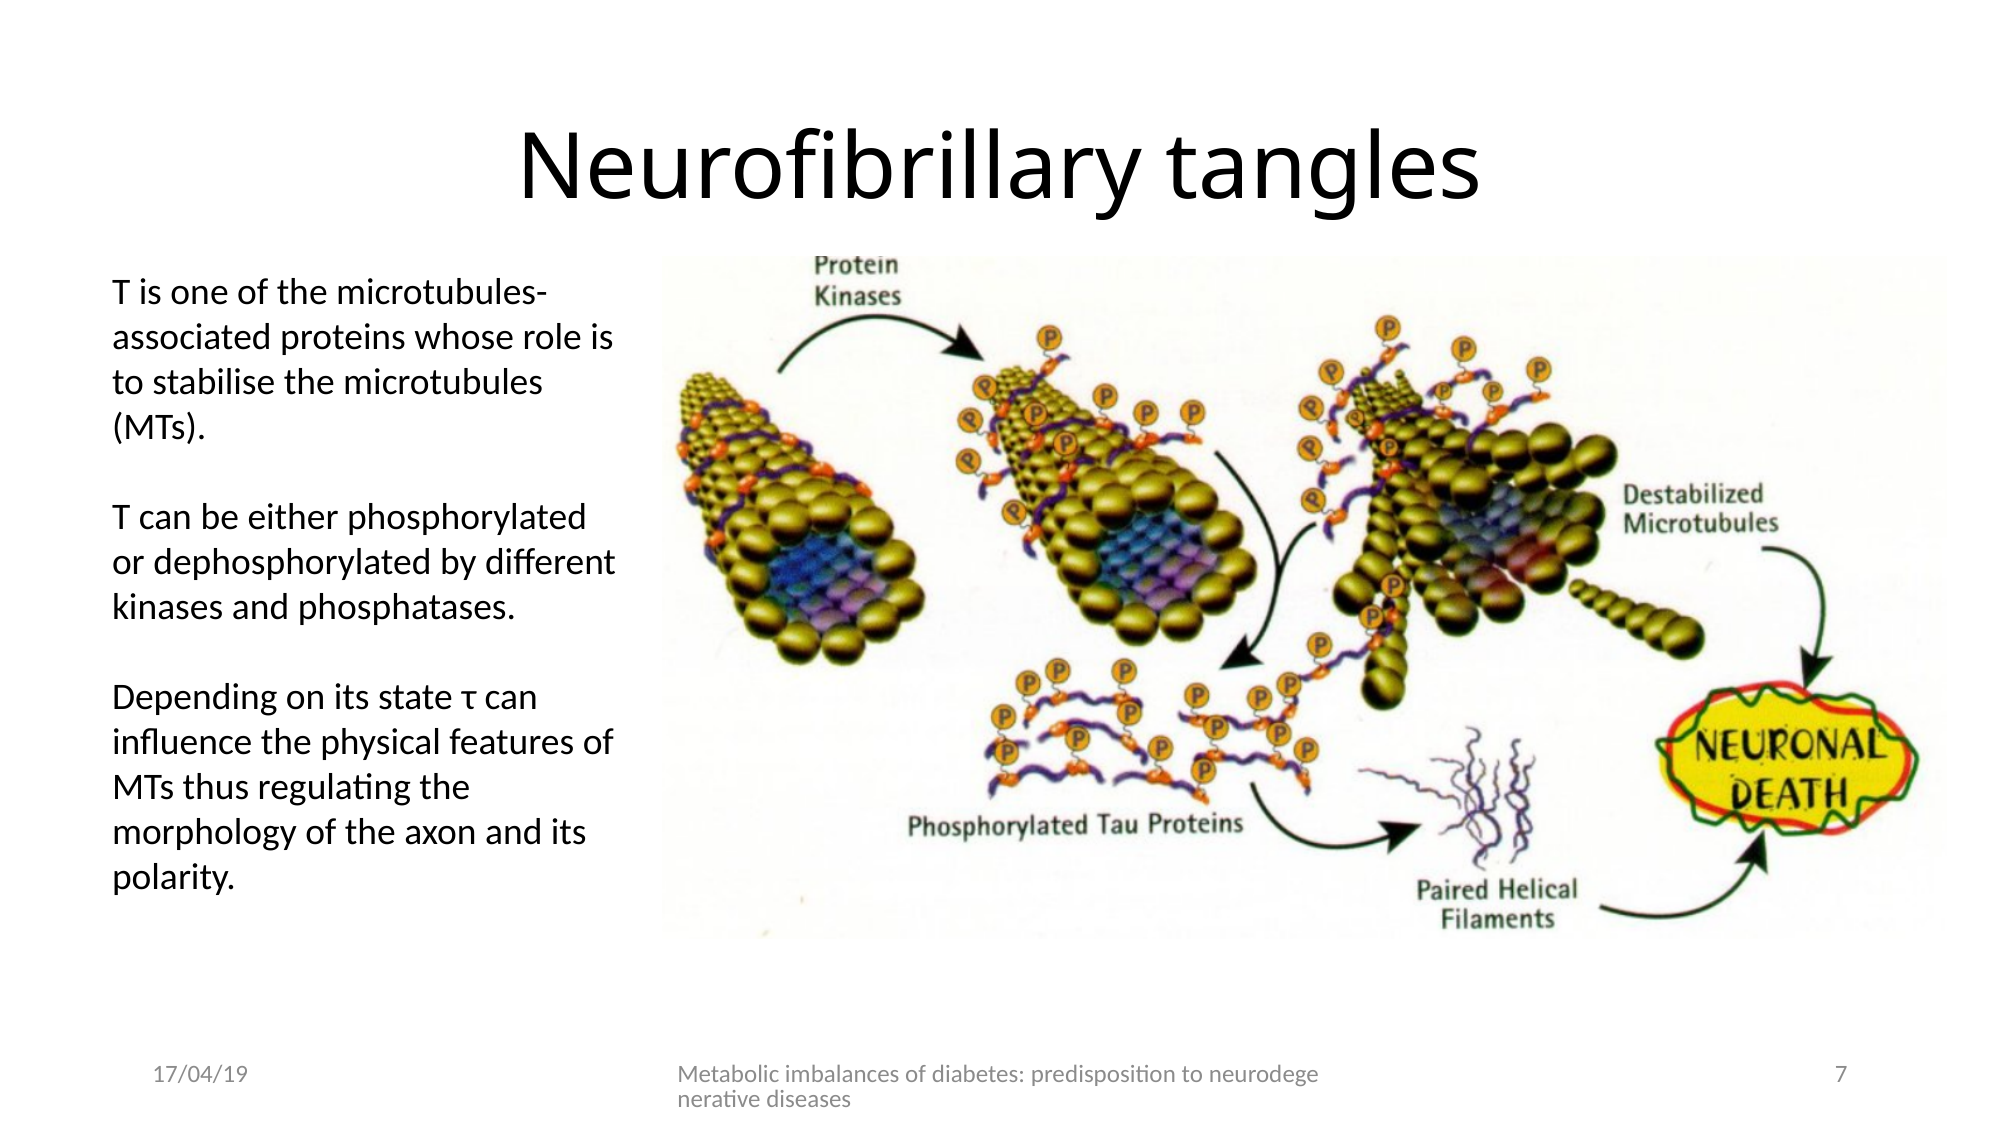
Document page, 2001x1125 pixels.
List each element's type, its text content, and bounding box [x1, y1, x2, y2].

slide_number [137, 1042, 588, 1103]
text_box Τ is one of the microtubules-associated proteins whose role is to stabilise the microtubules (MTs). Τ can be either phosphorylated or dephosphorylated by different kinases and phosphatases. Depending on its state τ can influence the physical features of MTs thus regulating the morphology of the axon and its polarity. [97, 259, 632, 905]
footer Metabolic imbalances of diabetes: predisposition to neurodegenerative diseases [662, 1042, 1338, 1103]
picture [662, 256, 1947, 939]
title Neurofibrillary tangles [137, 59, 1863, 278]
slide_number 7 [1412, 1042, 1863, 1103]
